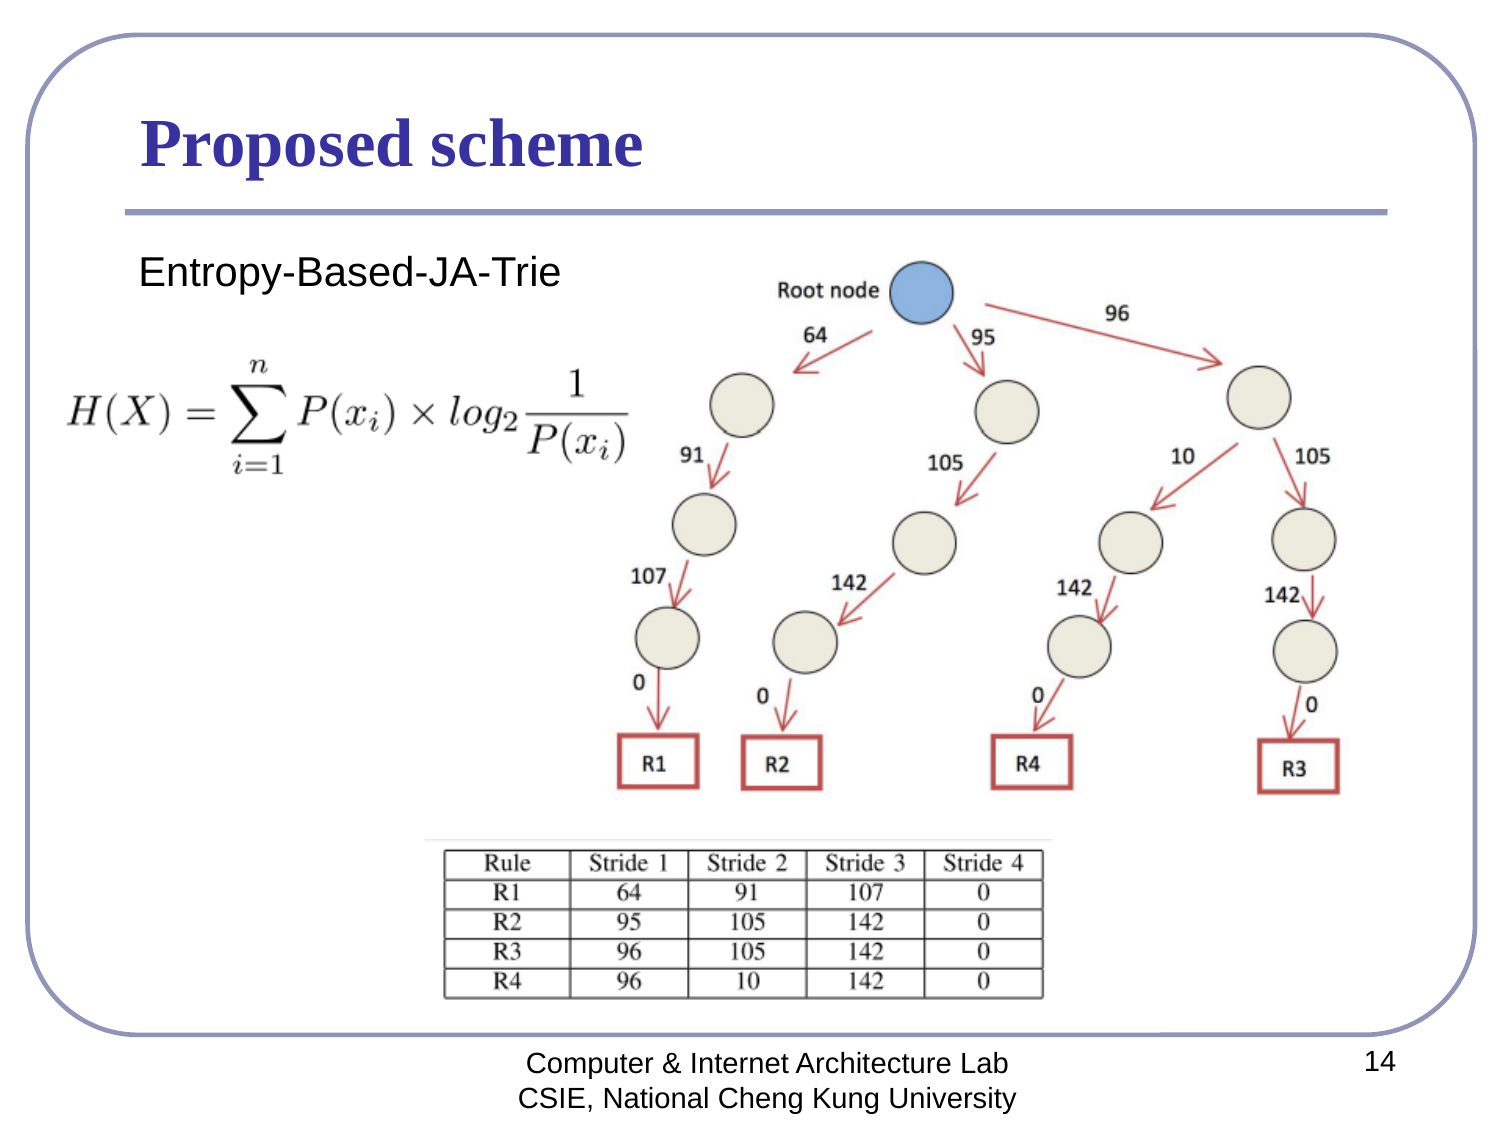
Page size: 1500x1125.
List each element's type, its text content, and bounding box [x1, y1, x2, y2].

title Proposed scheme [124, 89, 1388, 188]
footer Computer & Internet Architecture Lab CSIE, National Cheng Kung University [442, 1036, 1093, 1112]
slide_number 14 [1298, 1034, 1462, 1111]
text_box Entropy-Based-JA-Trie [112, 237, 584, 303]
picture [61, 236, 1381, 808]
picture [424, 839, 1052, 1003]
